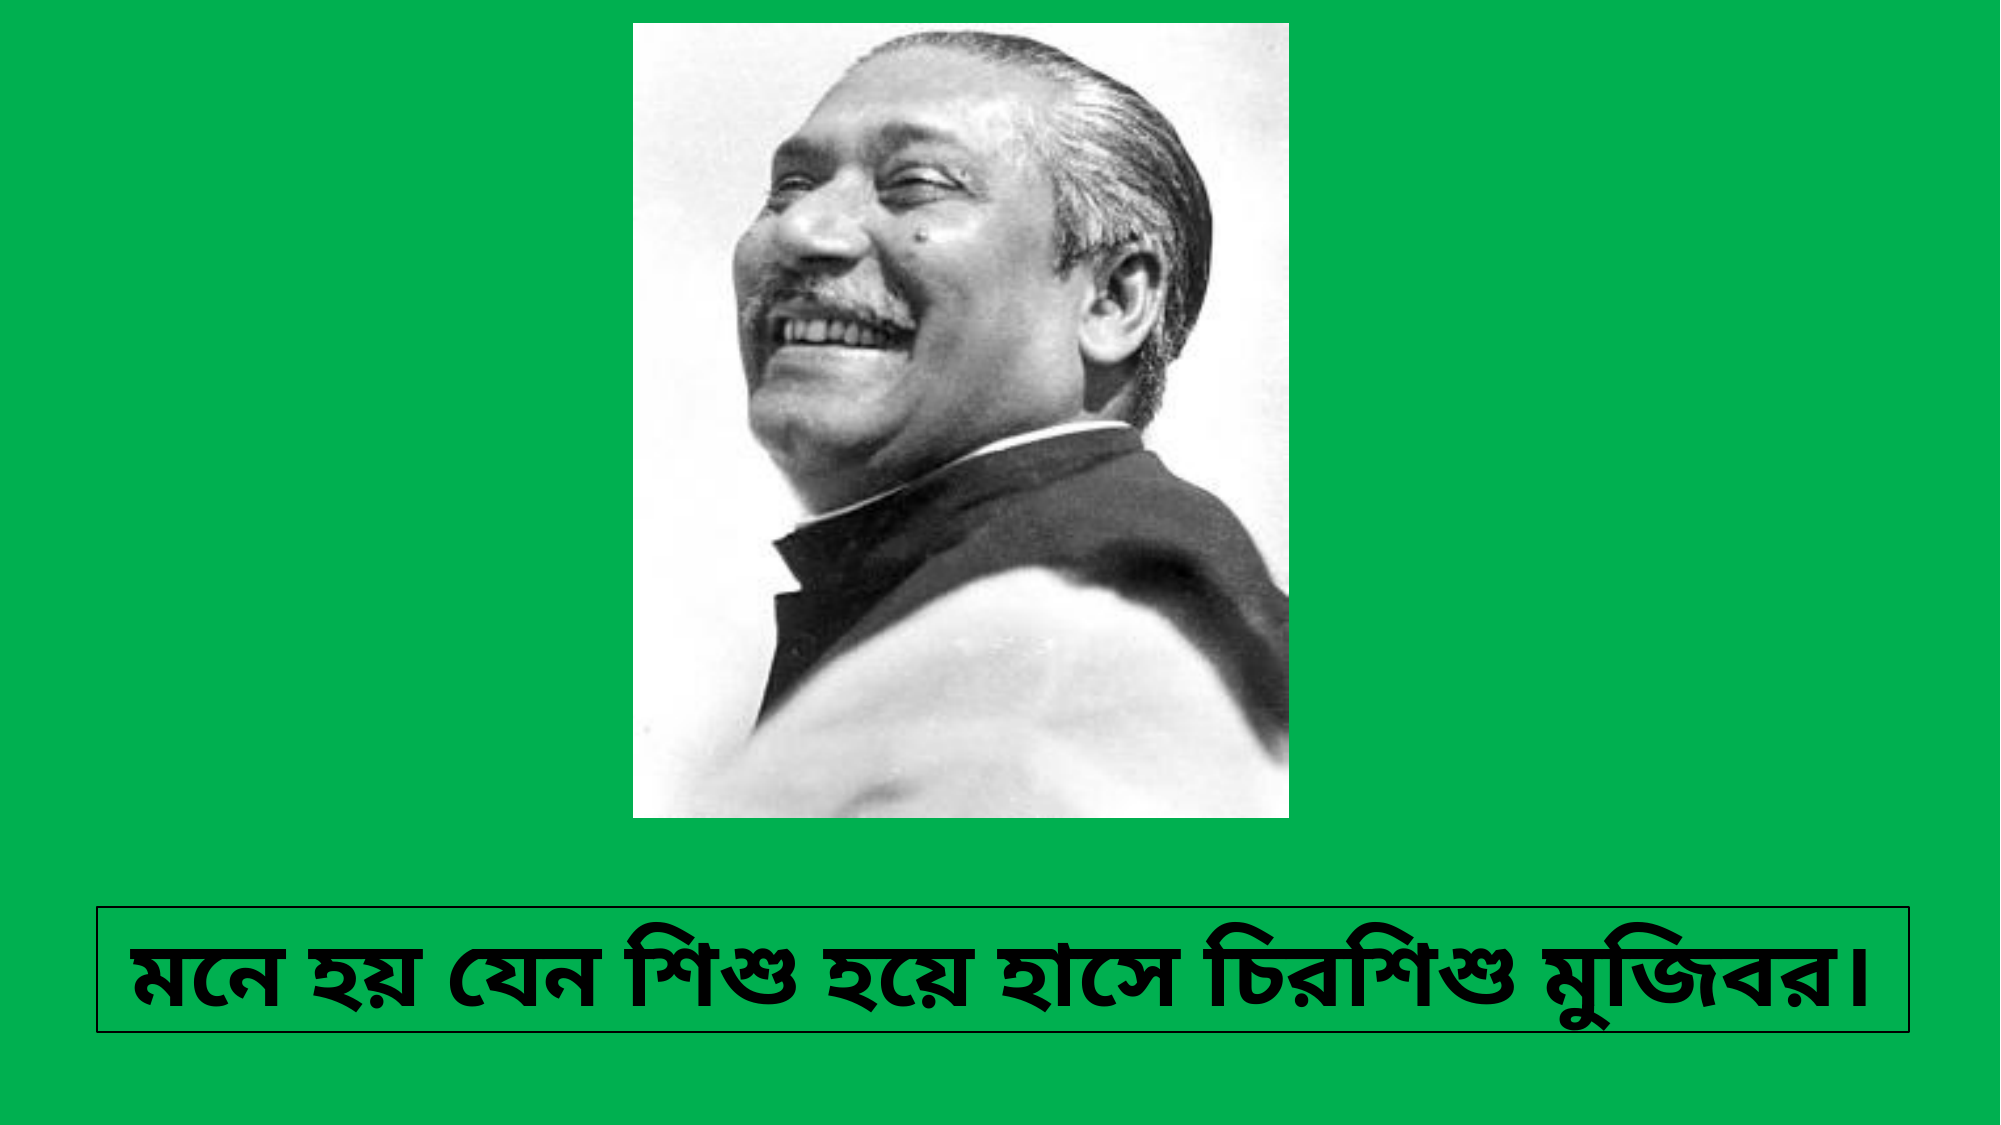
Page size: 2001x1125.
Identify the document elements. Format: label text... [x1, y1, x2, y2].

text_box মনে হয় যেন শিশু হয়ে হাসে চিরশিশু মুজিবর। [96, 907, 1909, 1032]
picture [633, 23, 1289, 818]
